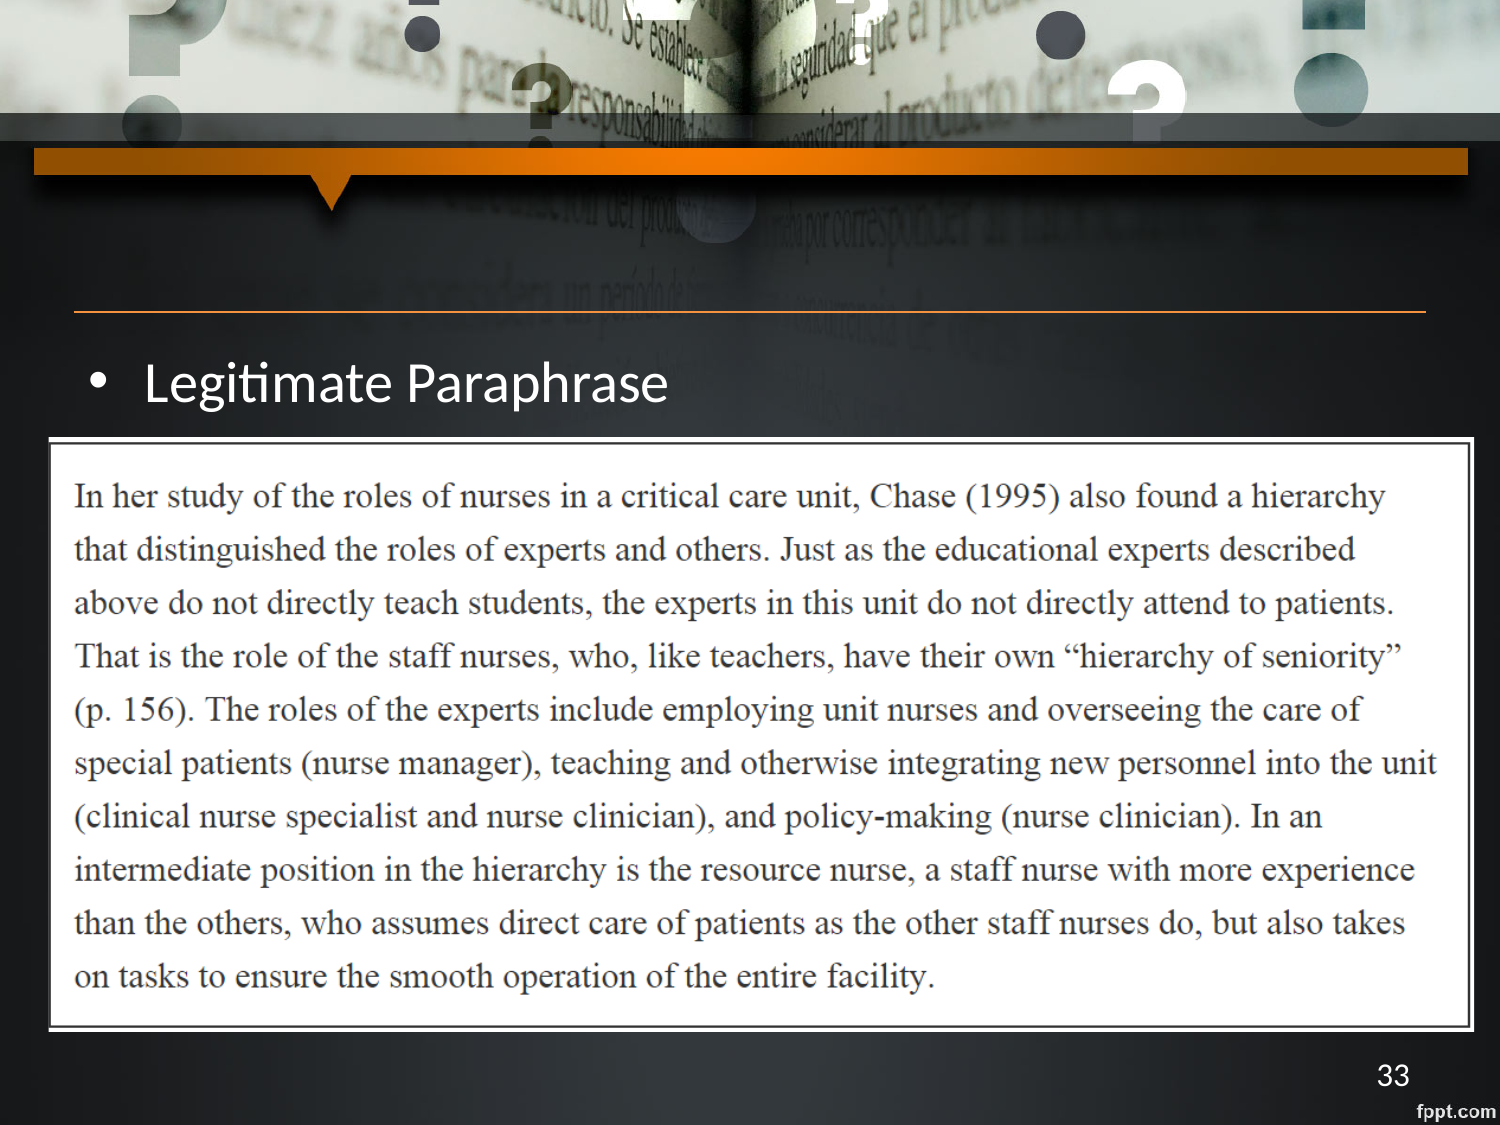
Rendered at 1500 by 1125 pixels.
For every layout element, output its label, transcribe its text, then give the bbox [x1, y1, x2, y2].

list Legitimate Paraphrase [73, 337, 1424, 435]
slide_number 33 [1351, 1042, 1425, 1103]
picture [0, 0, 1500, 1125]
